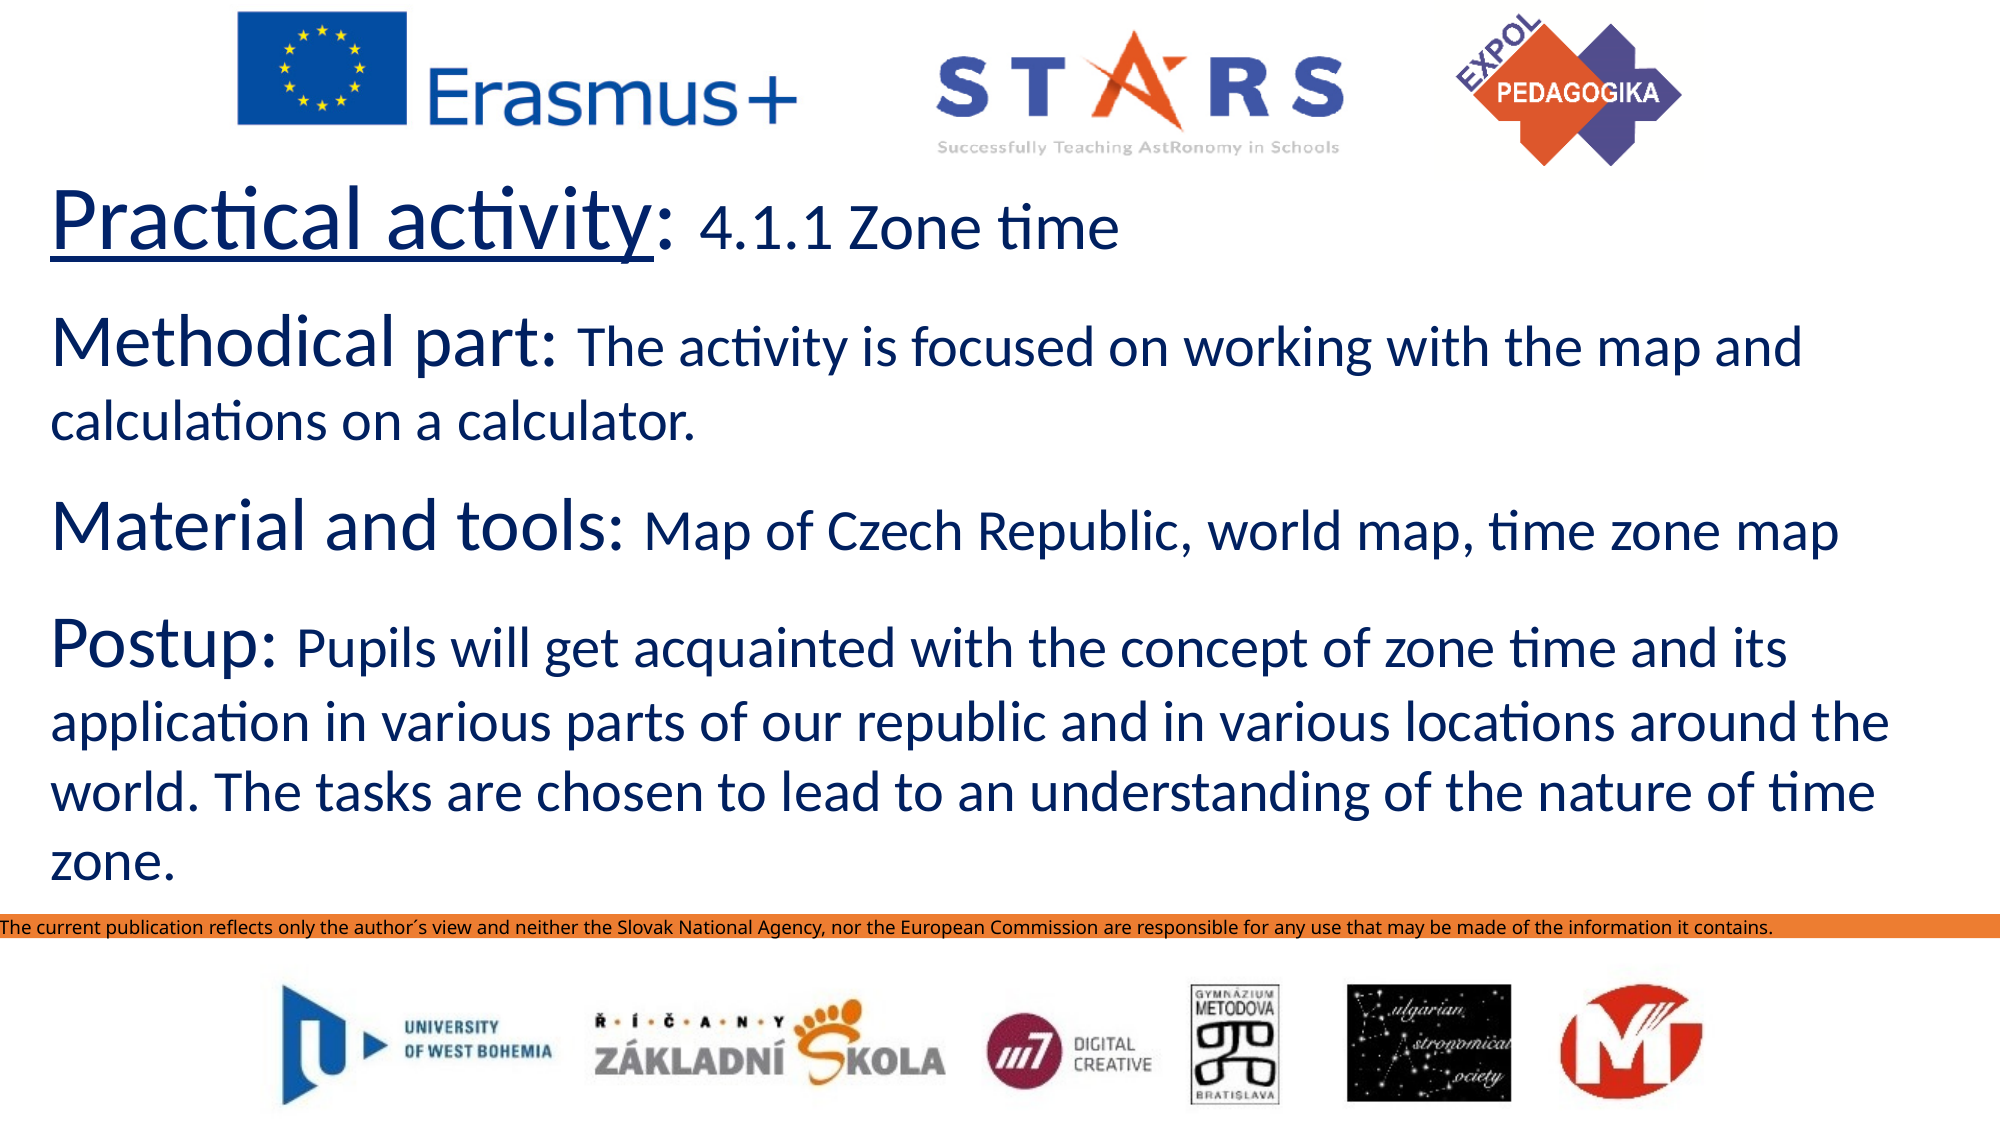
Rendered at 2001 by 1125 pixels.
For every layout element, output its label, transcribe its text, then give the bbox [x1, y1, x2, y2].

text_box Material and tools: Map of Czech Republic, world map, time zone map [42, 468, 1960, 574]
text_box Postup: Pupils will get acquainted with the concept of zone time and its application in various parts of our republic and in various locations around the world. The tasks are chosen to lead to an understanding of the nature of time zone. [42, 585, 1960, 900]
picture [205, 0, 1795, 181]
text_box Methodical part: The activity is focused on working with the map and calculations on a calculator. [42, 284, 1960, 460]
picture [260, 954, 1743, 1125]
text_box Practical activity: 4.1.1 Zone time [42, 151, 1960, 276]
text_box The current publication reflects only the author´s view and neither the Slovak National Agency, nor the European Commission are responsible for any use that may be made of the information it contains. [0, 914, 2000, 939]
